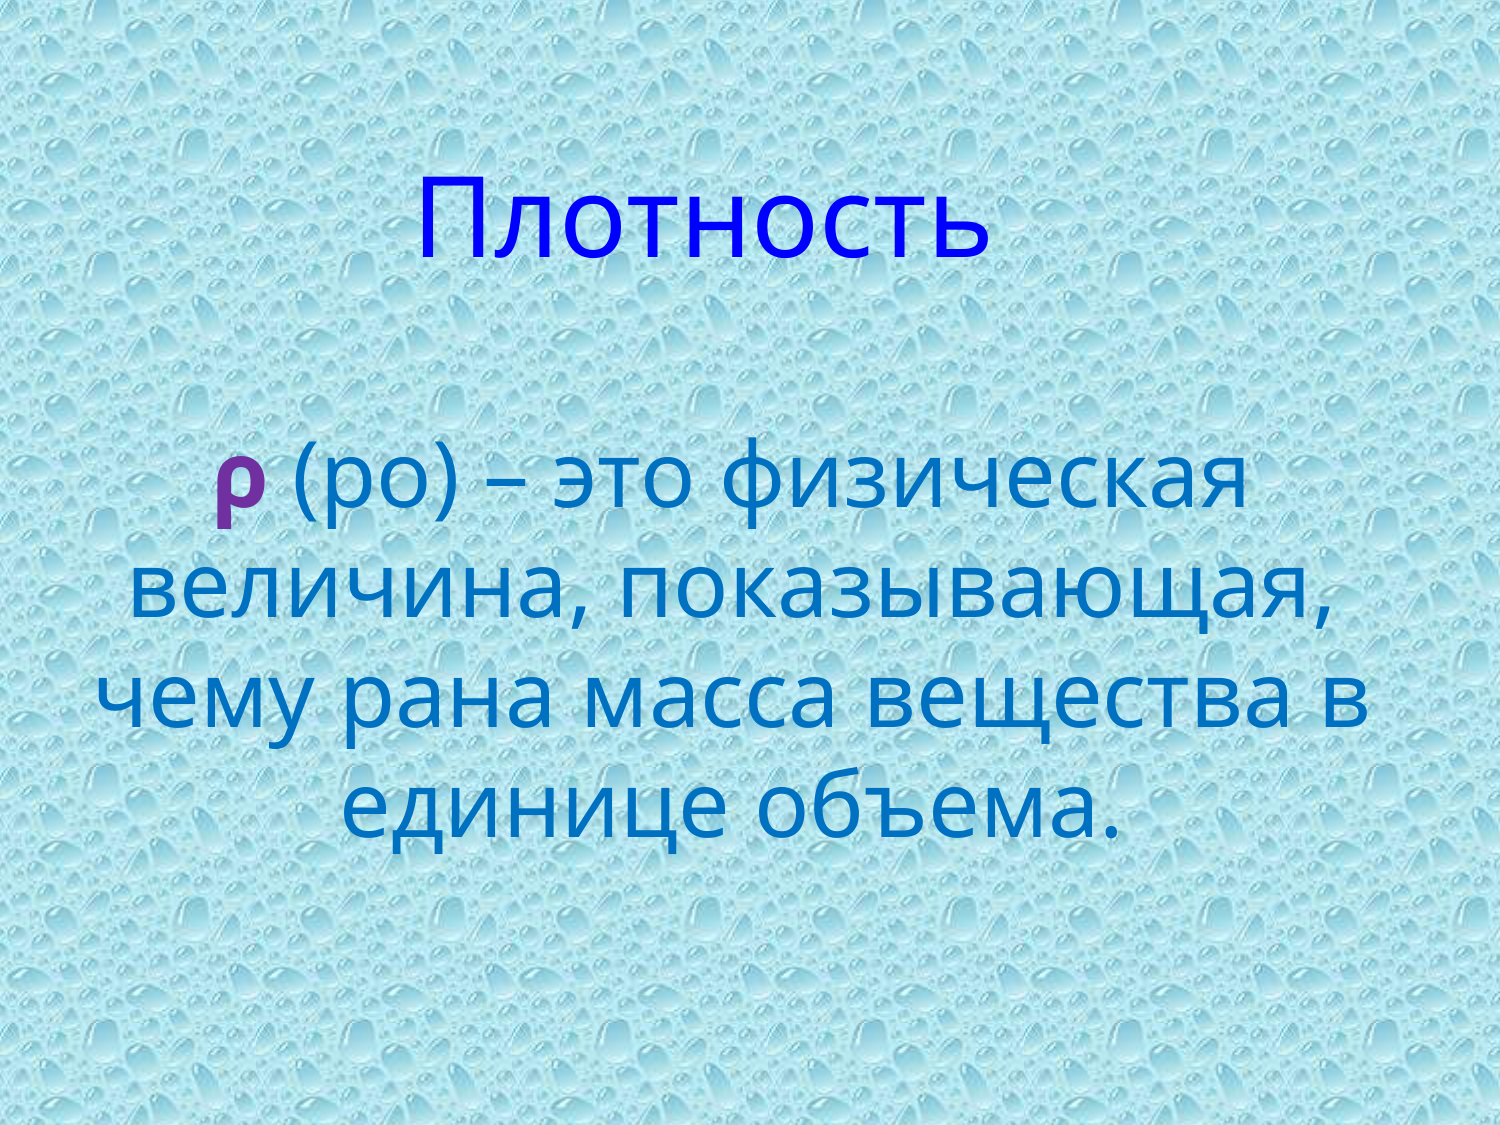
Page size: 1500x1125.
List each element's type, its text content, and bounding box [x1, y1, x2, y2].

picture [0, 0, 1500, 1125]
text_box Плотность [397, 137, 1038, 287]
text_box ρ (ро) – это физическая величина, показывающая, чему рана масса вещества в единице объема. [41, 408, 1424, 864]
